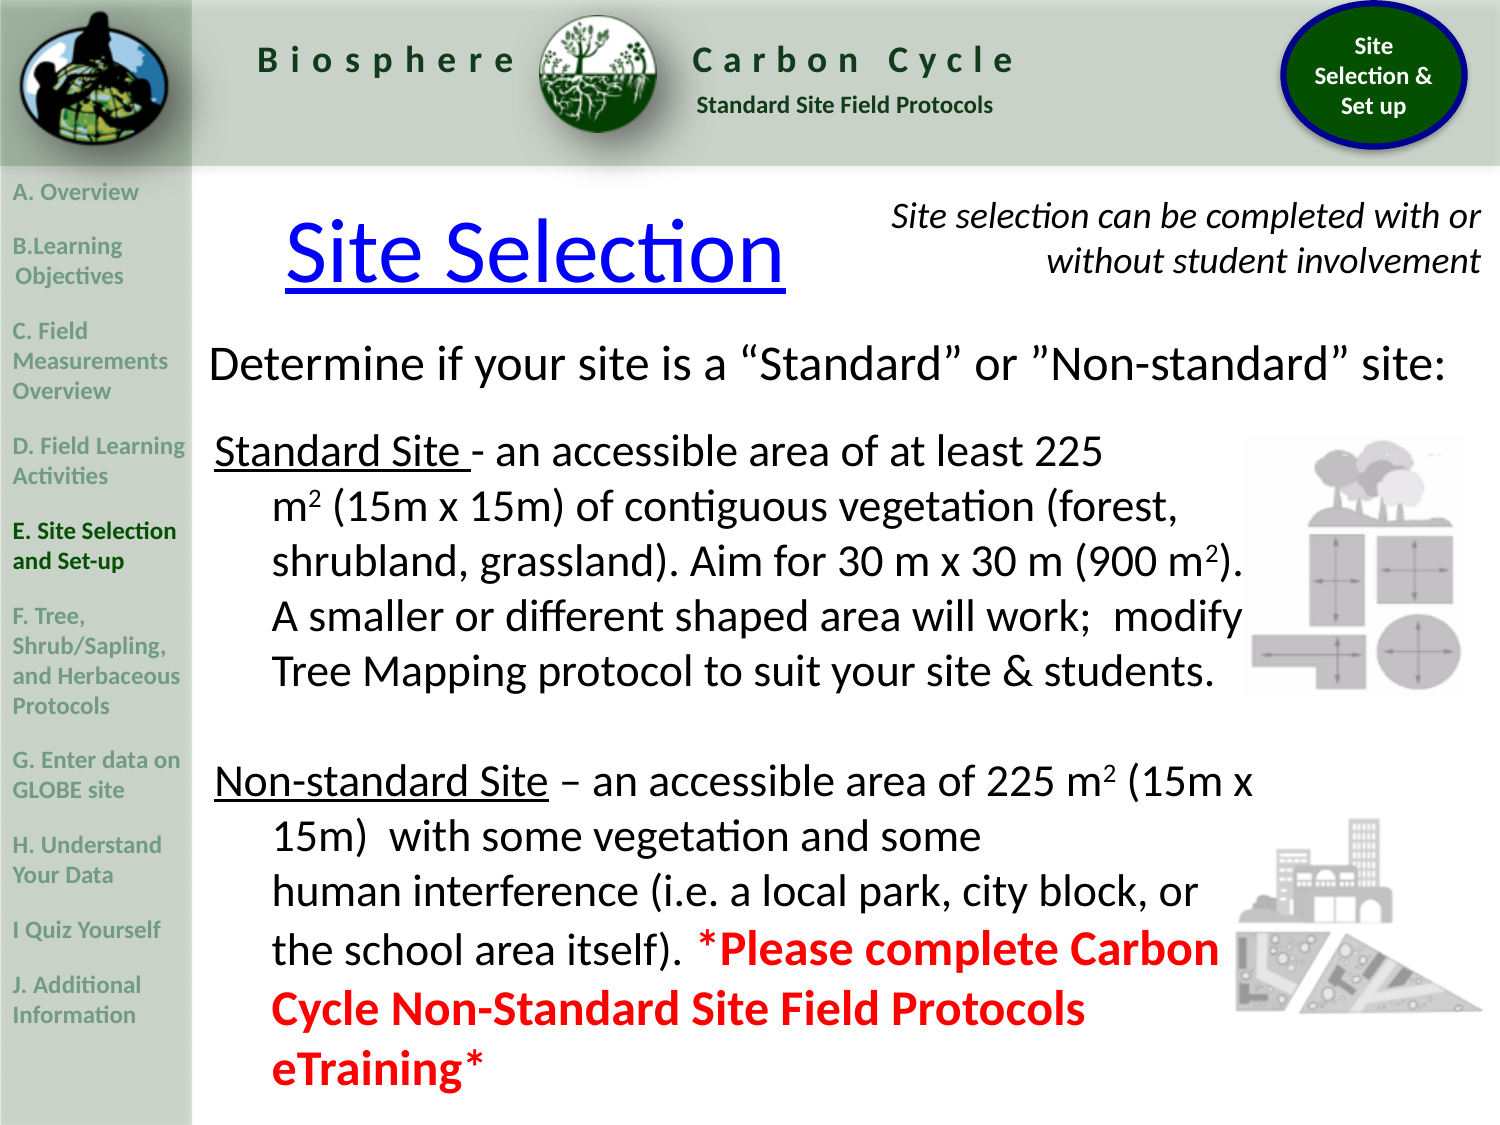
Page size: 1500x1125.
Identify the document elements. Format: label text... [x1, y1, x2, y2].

picture [1242, 431, 1477, 709]
picture [0, 0, 1500, 1124]
text_box Site selection can be completed with or without student involvement [772, 183, 1497, 334]
text_box Determine if your site is a “Standard” or ”Non-standard” site: [193, 310, 1476, 414]
picture [1224, 813, 1495, 1023]
text_box Standard Site - an accessible area of at least 225 m2 (15m x 15m) of contiguous vegetation (forest, shrubland, grassland). Aim for 30 m x 30 m (900 m2). A smaller or different shaped area will work; modify Tree Mapping protocol to suit your site & students. Non-standard Site – an accessible area of 225 m2 (15m x 15m) with some vegetation and some human interference (i.e. a local park, city block, or the school area itself). *Please complete Carbon Cycle Non-Standard Site Field Protocols eTraining* . [199, 413, 1276, 1125]
title Site Selection [199, 183, 772, 307]
